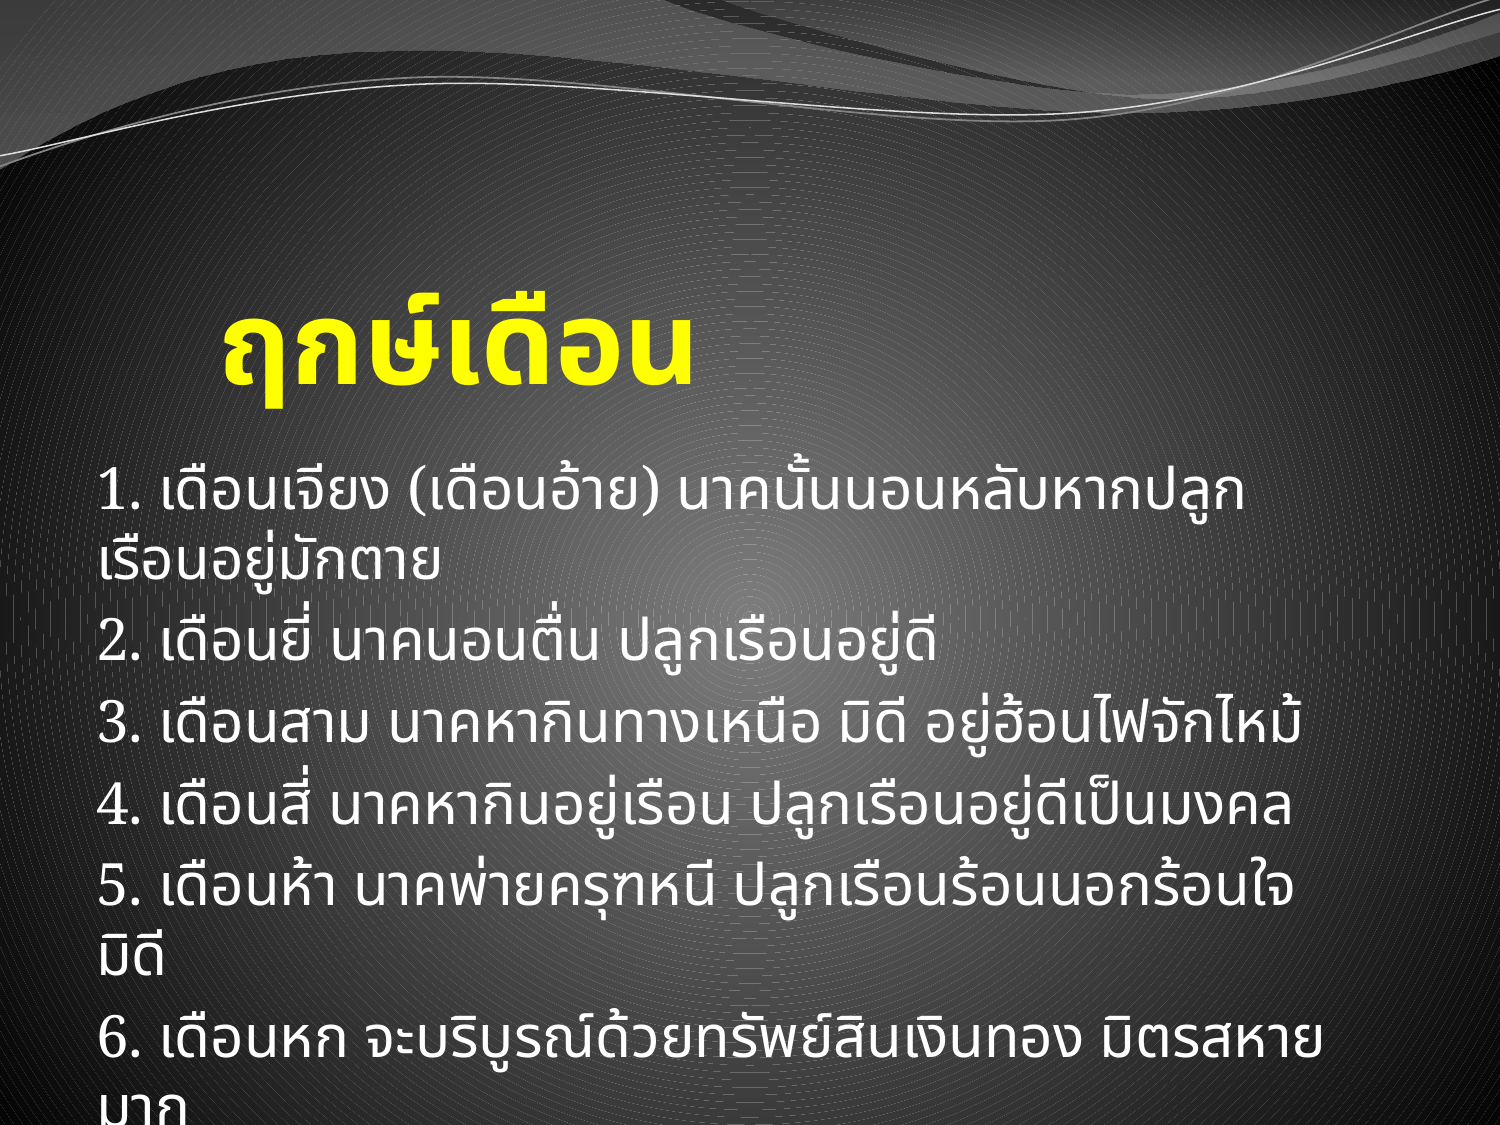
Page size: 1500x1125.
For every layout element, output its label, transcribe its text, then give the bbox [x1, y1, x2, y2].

list 1. เดือนเจียง (เดือนอ้าย) นาคนั้นนอนหลับหากปลูกเรือนอยู่มักตาย 2. เดือนยี่ นาคนอนตื่น ปลูกเรือนอยู่ดี 3. เดือนสาม นาคหากินทางเหนือ มิดี อยู่ฮ้อนไฟจักไหม้ 4. เดือนสี่ นาคหากินอยู่เรือน ปลูกเรือนอยู่ดีเป็นมงคล 5. เดือนห้า นาคพ่ายครุฑหนี ปลูกเรือนร้อนนอกร้อนใจ มิดี 6. เดือนหก จะบริบูรณ์ด้วยทรัพย์สินเงินทอง มิตรสหายมาก [88, 361, 1364, 1047]
title ฤกษ์เดือน [218, 243, 728, 361]
